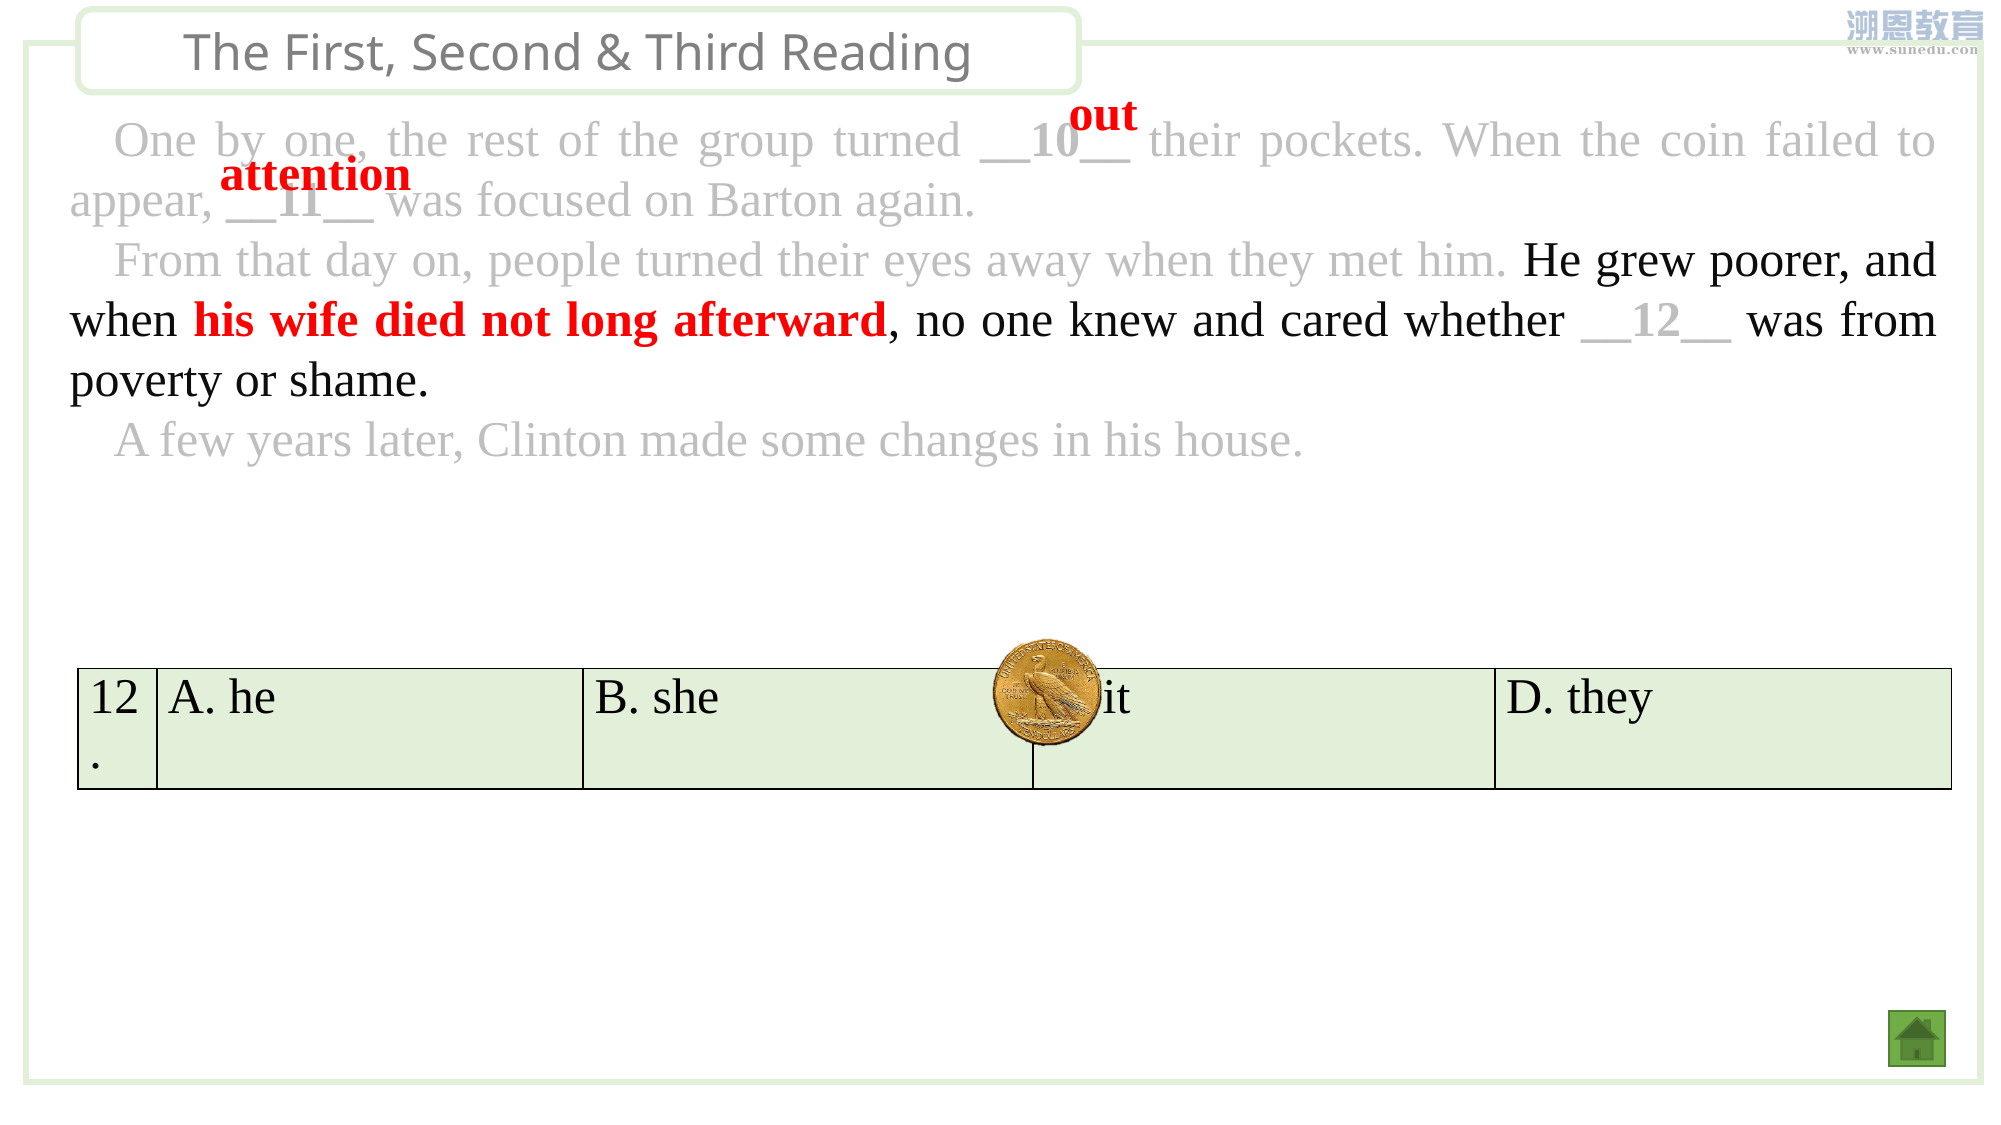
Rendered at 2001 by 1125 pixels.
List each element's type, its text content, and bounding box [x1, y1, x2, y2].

text_box attention [204, 132, 427, 208]
text_box [1888, 1010, 1946, 1067]
text_box The First, Second & Third Reading [76, 8, 1081, 94]
table_header B. she [584, 669, 1032, 788]
picture [1846, 9, 1983, 54]
table_header C. it [1034, 669, 1494, 788]
table_header A. he [158, 669, 582, 788]
text_box [25, 42, 1982, 1083]
table_header 12. [79, 669, 156, 788]
picture [972, 630, 1135, 751]
text_box out [1053, 73, 1154, 148]
table_header D. they [1496, 669, 1951, 788]
